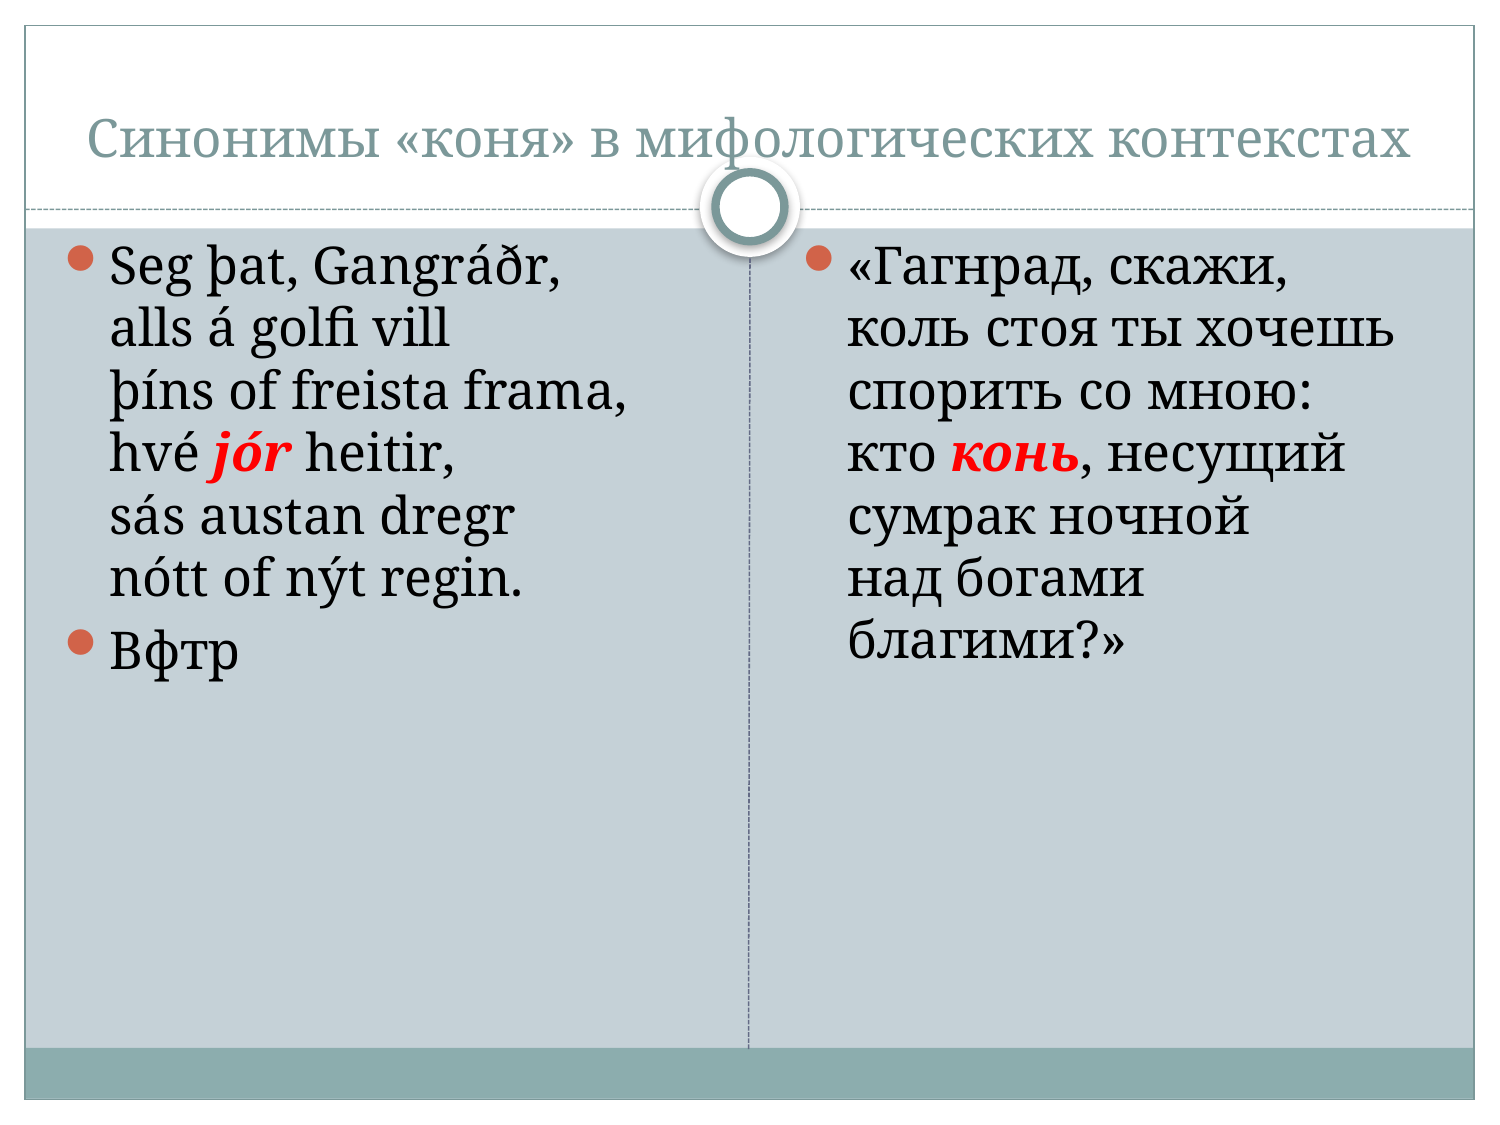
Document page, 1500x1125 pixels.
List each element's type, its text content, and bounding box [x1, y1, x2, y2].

title Синонимы «коня» в мифологических контекстах [49, 37, 1450, 176]
list Seg þat, Gangráðr, alls á golfi vill þíns of freista frama, hvé jór heitir, sás austan dregr nótt of nýt regin. Вфтр [49, 224, 712, 993]
list «Гагнрад, скажи, коль стоя ты хочешь спорить со мною: кто конь, несущий сумрак ночной над богами благими?» [787, 224, 1450, 993]
